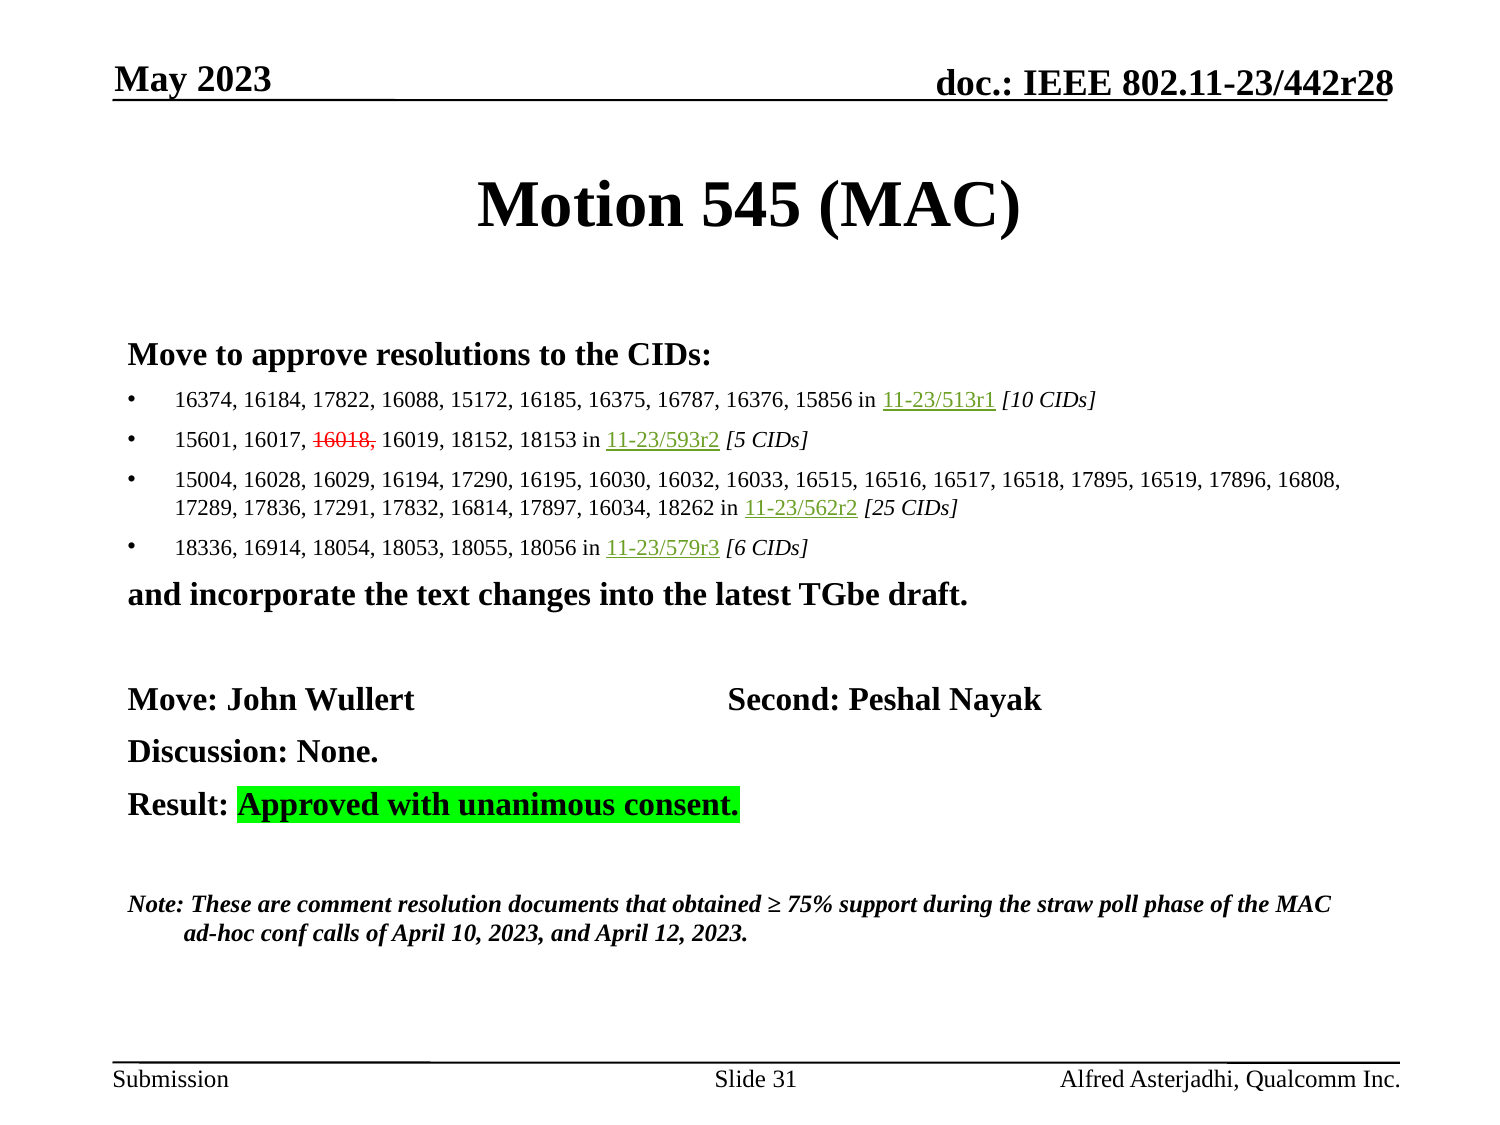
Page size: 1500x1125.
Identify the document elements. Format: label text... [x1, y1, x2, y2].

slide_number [114, 54, 423, 100]
title Motion 545 (MAC) [112, 112, 1388, 288]
slide_number Slide 31 [712, 1061, 800, 1123]
footer Alfred Asterjadhi, Qualcomm Inc. [878, 1061, 1402, 1093]
list Move to approve resolutions to the CIDs: 16374, 16184, 17822, 16088, 15172, 16185, 16375, 16787, 16376, 15856 in 11-23/513r1 [10 CIDs] 15601, 16017, 16018, 16019, 18152, 18153 in 11-23/593r2 [5 CIDs] 15004, 16028, 16029, 16194, 17290, 16195, 16030, 16032, 16033, 16515, 16516, 16517, 16518, 17895, 16519, 17896, 16808, 17289, 17836, 17291, 17832, 16814, 17897, 16034, 18262 in 11-23/562r2 [25 CIDs] 18336, 16914, 18054, 18053, 18055, 18056 in 11-23/579r3 [6 CIDs] and incorporate the text changes into the latest TGbe draft. Move: John Wullert Second: Peshal Nayak Discussion: None. Result: Approved with unanimous consent. Note: These are comment resolution documents that obtained ≥ 75% support during the straw poll phase of the MAC ad-hoc conf calls of April 10, 2023, and April 12, 2023. [112, 324, 1388, 1063]
